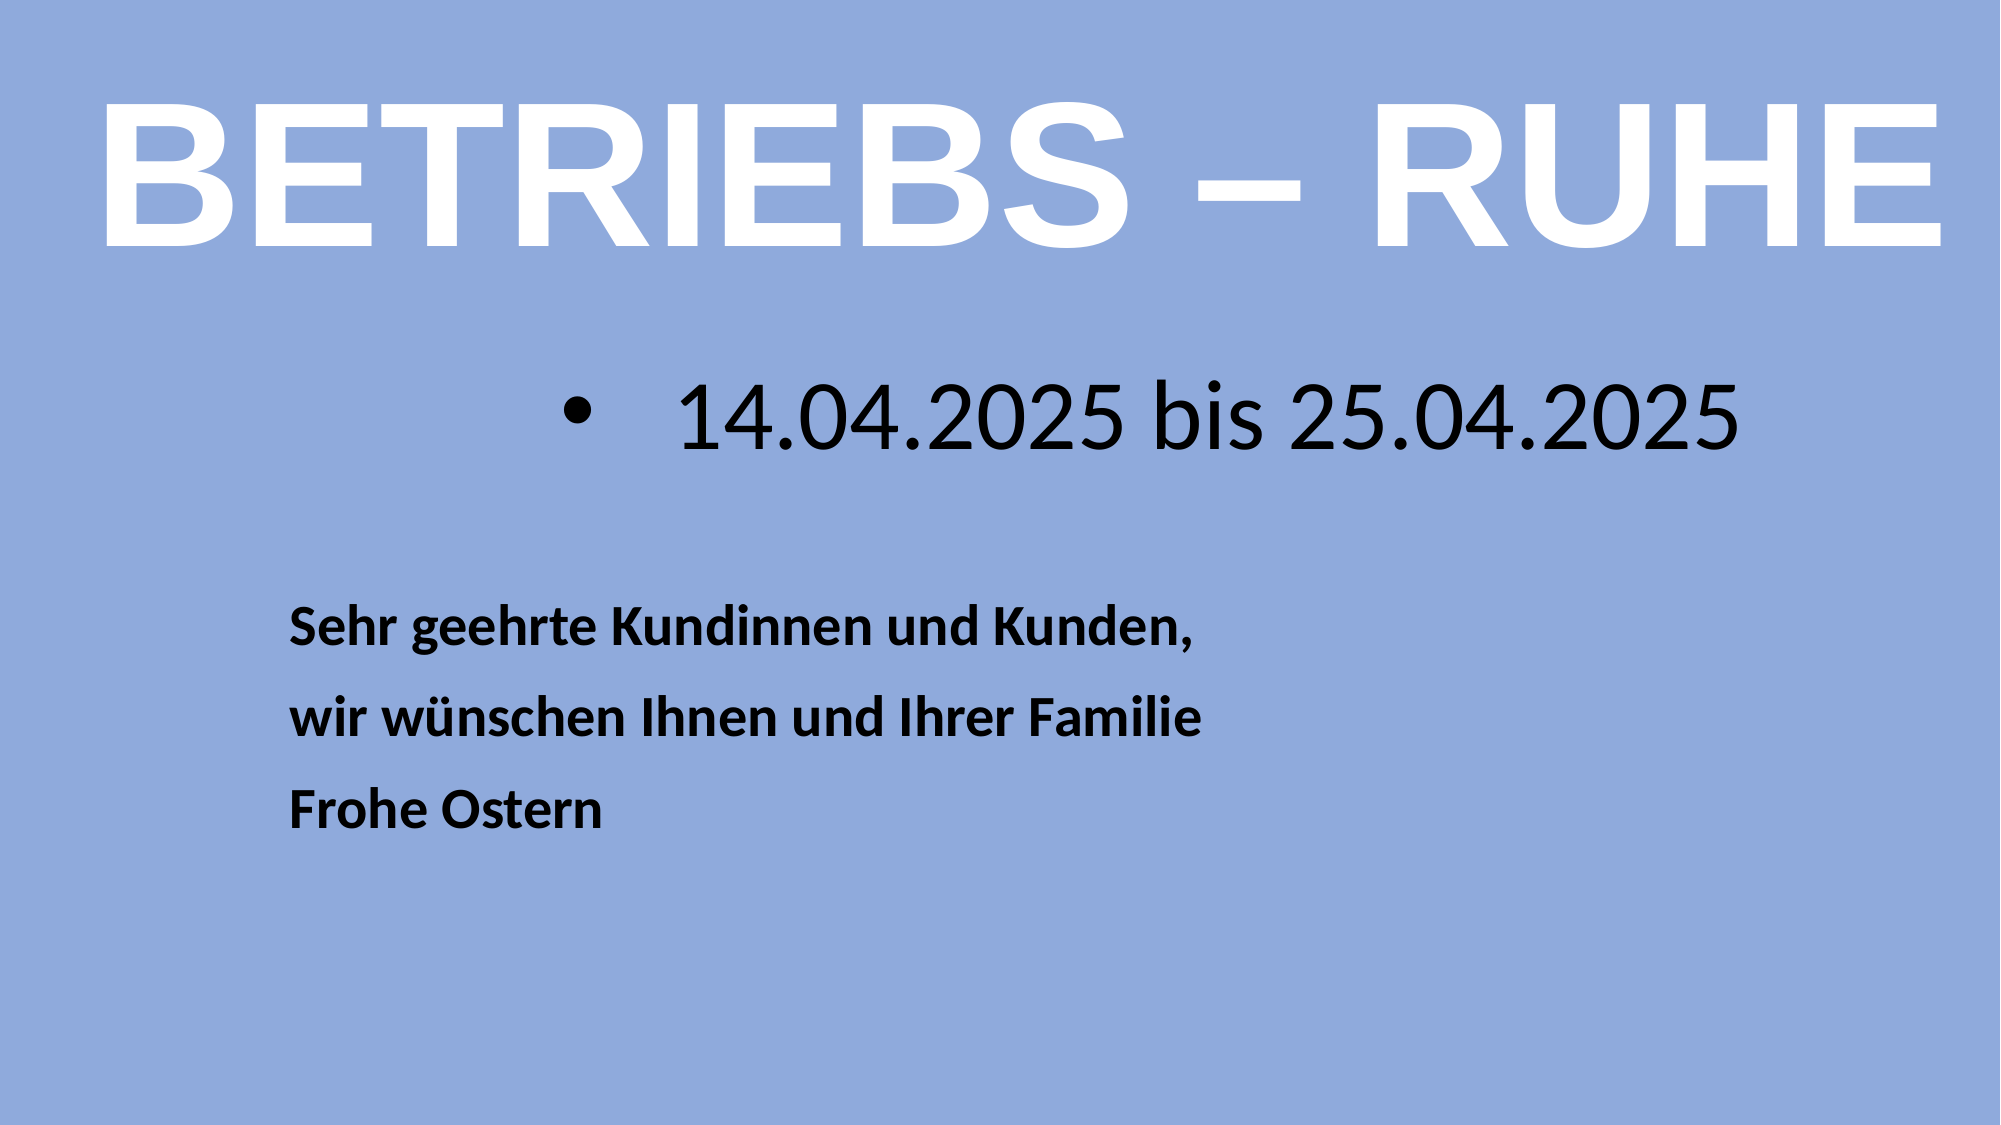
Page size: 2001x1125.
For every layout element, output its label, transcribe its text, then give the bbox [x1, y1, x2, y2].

text_box Sehr geehrte Kundinnen und Kunden, wir wünschen Ihnen und Ihrer Familie Frohe Ostern [274, 574, 1697, 848]
subtitle BETRIEBS – RUHE [78, 61, 1974, 333]
text_box 14.04.2025 bis 25.04.2025 [545, 341, 1760, 477]
